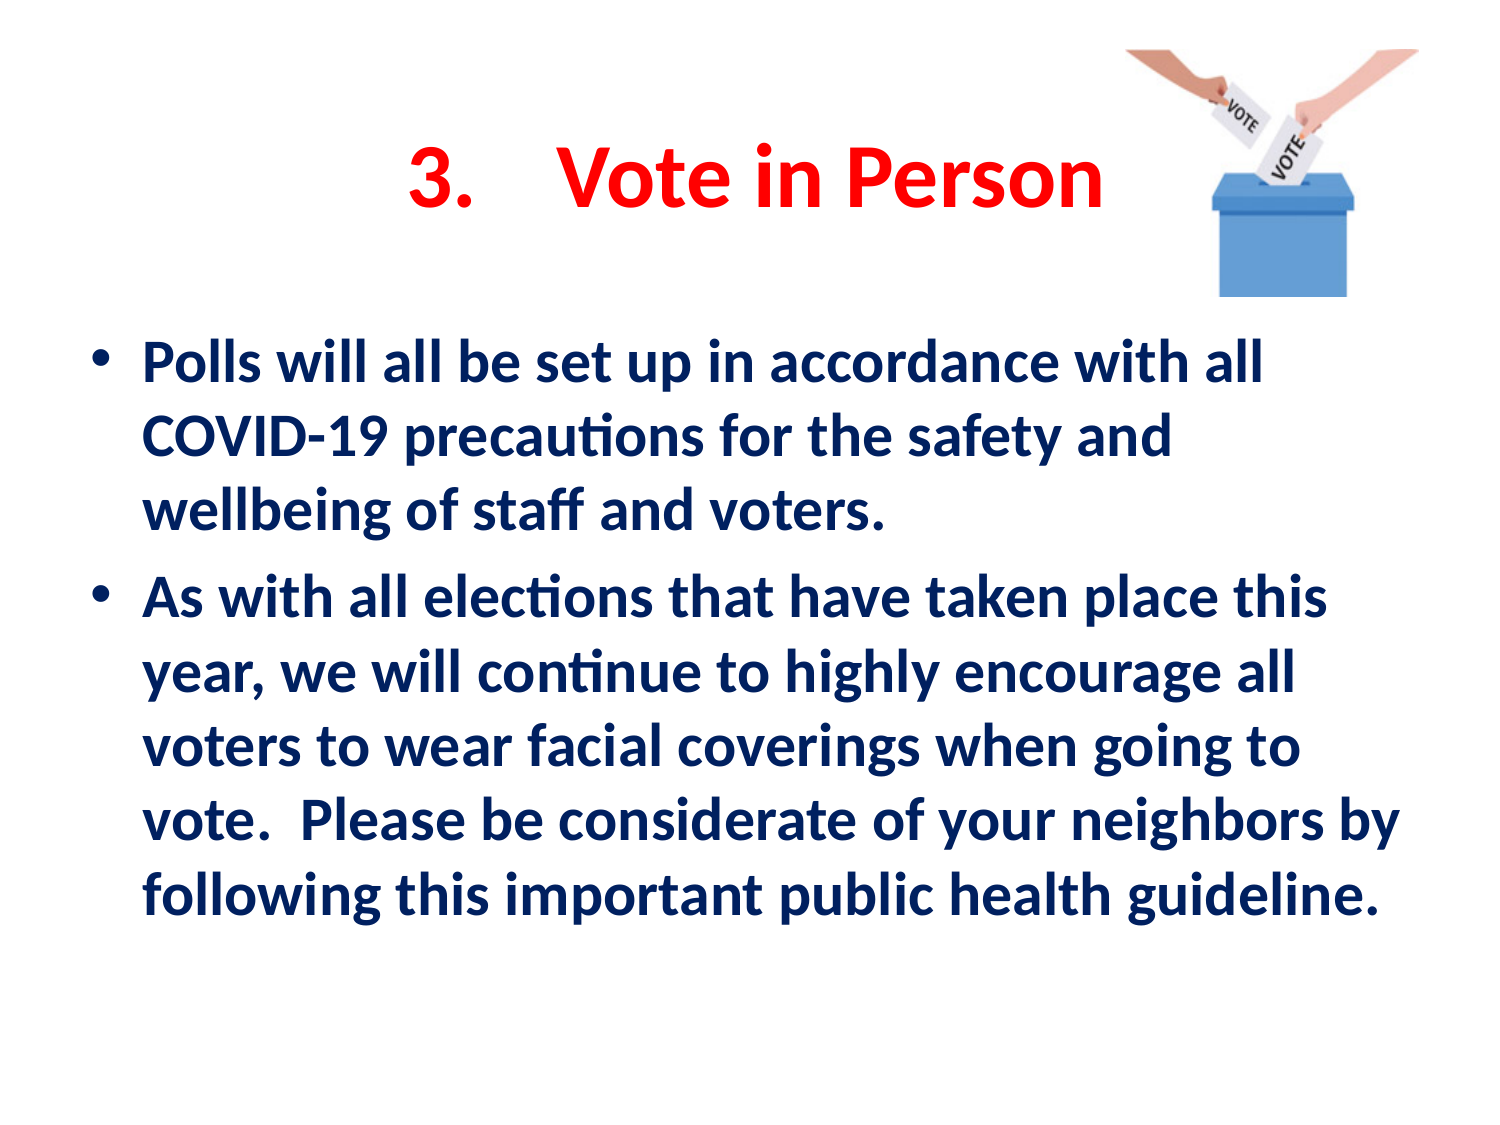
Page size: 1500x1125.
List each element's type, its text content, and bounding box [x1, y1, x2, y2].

list Polls will all be set up in accordance with all COVID-19 precautions for the safety and wellbeing of staff and voters. As with all elections that have taken place this year, we will continue to highly encourage all voters to wear facial coverings when going to vote. Please be considerate of your neighbors by following this important public health guideline. [75, 312, 1425, 1005]
picture [1124, 49, 1419, 298]
title 3. Vote in Person [87, 45, 1425, 297]
